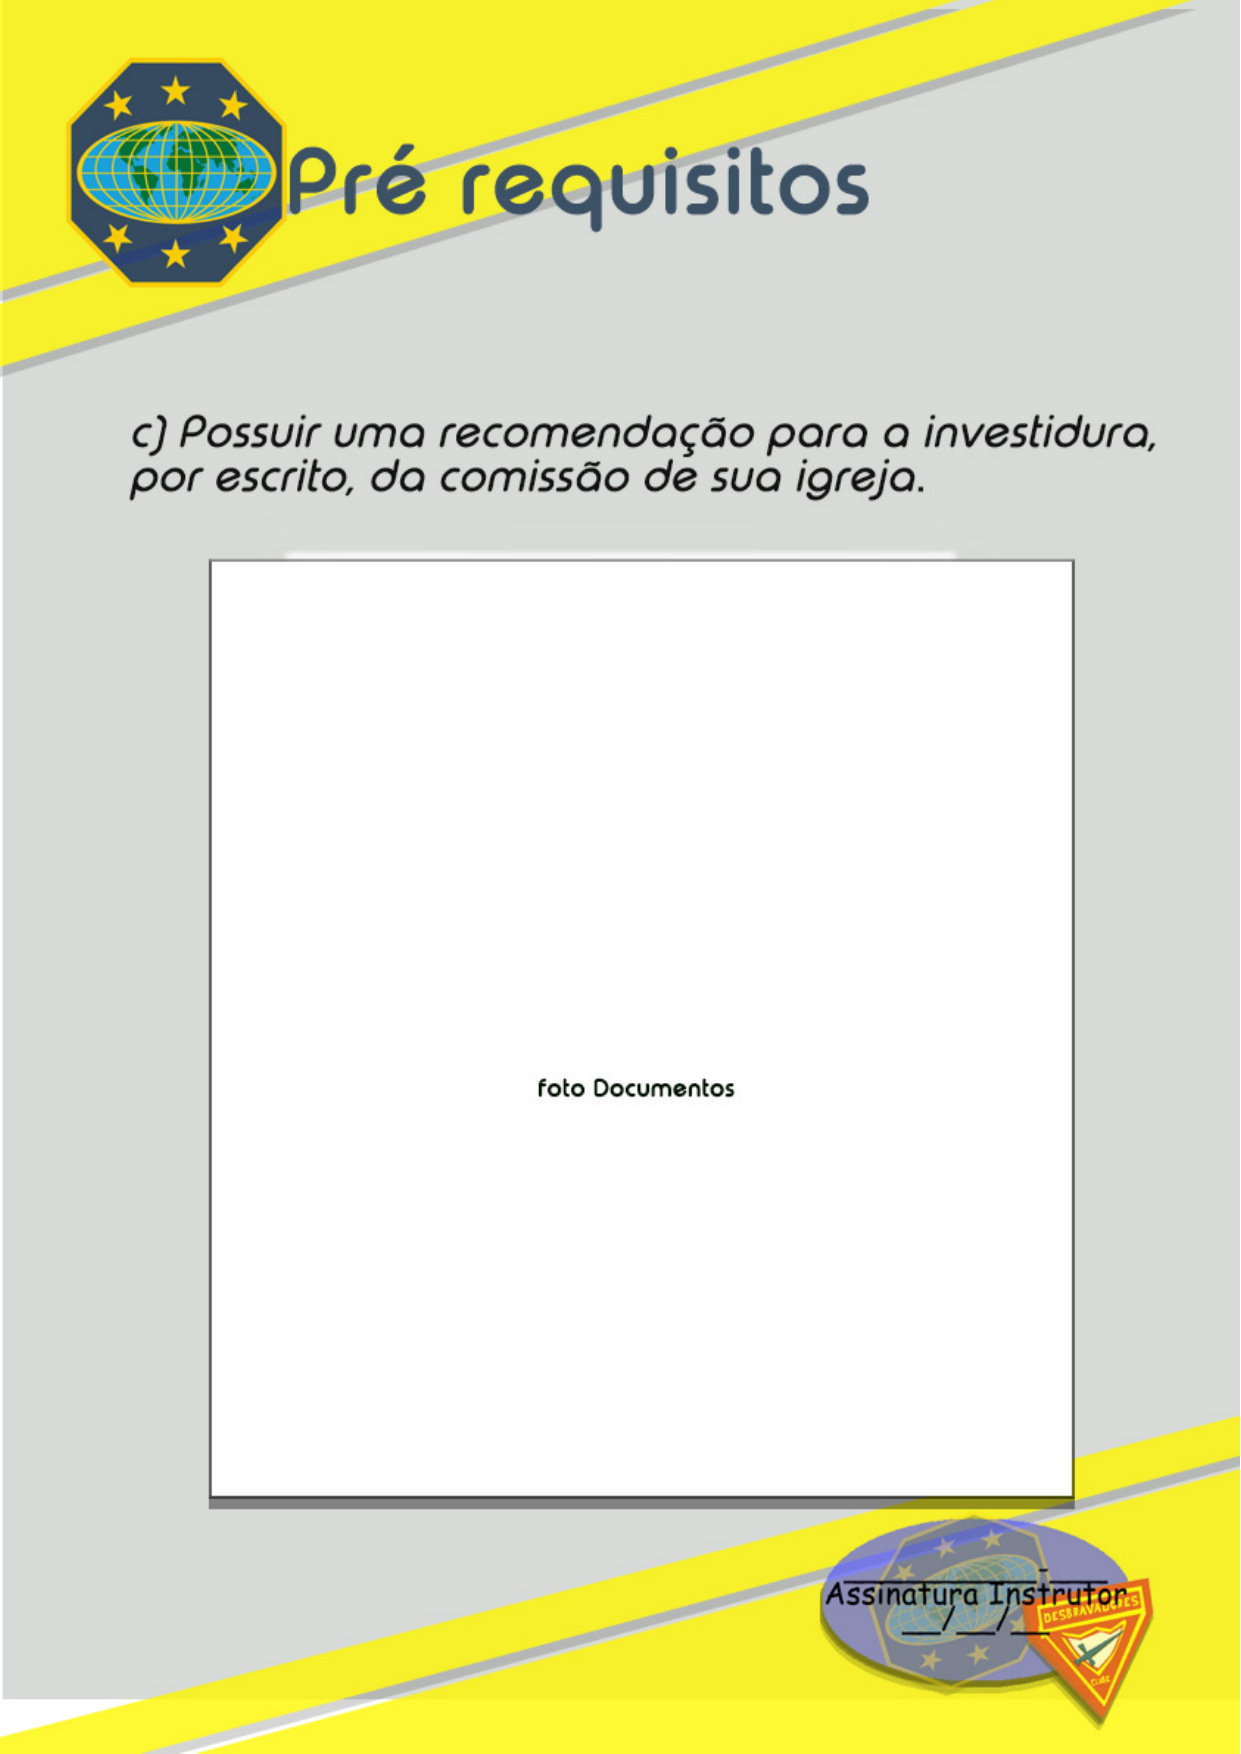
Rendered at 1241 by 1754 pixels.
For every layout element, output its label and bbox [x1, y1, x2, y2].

list [0, 0, 1240, 1754]
